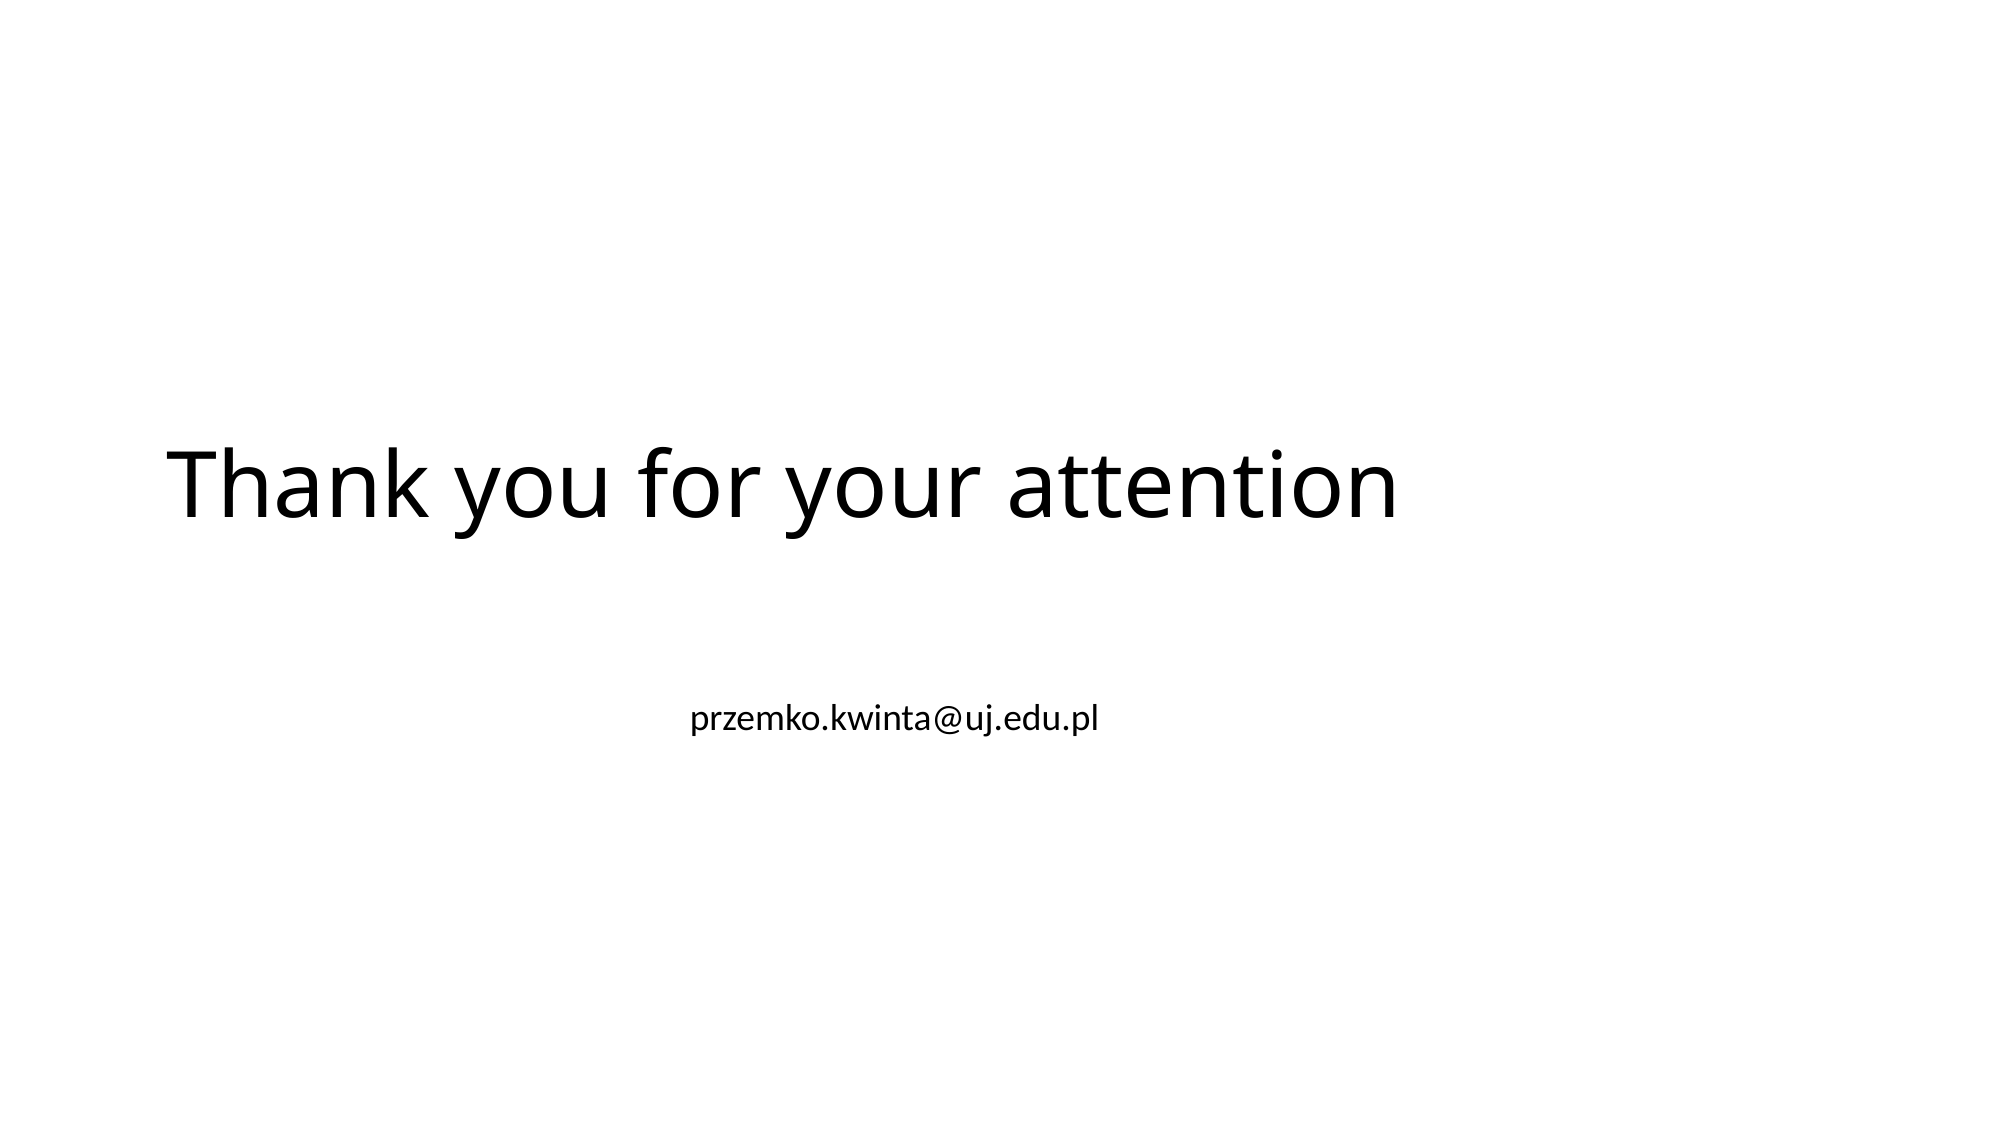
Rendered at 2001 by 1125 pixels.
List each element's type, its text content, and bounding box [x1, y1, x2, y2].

title Thank you for your attention [151, 379, 1877, 597]
text_box przemko.kwinta@uj.edu.pl [675, 686, 1377, 746]
